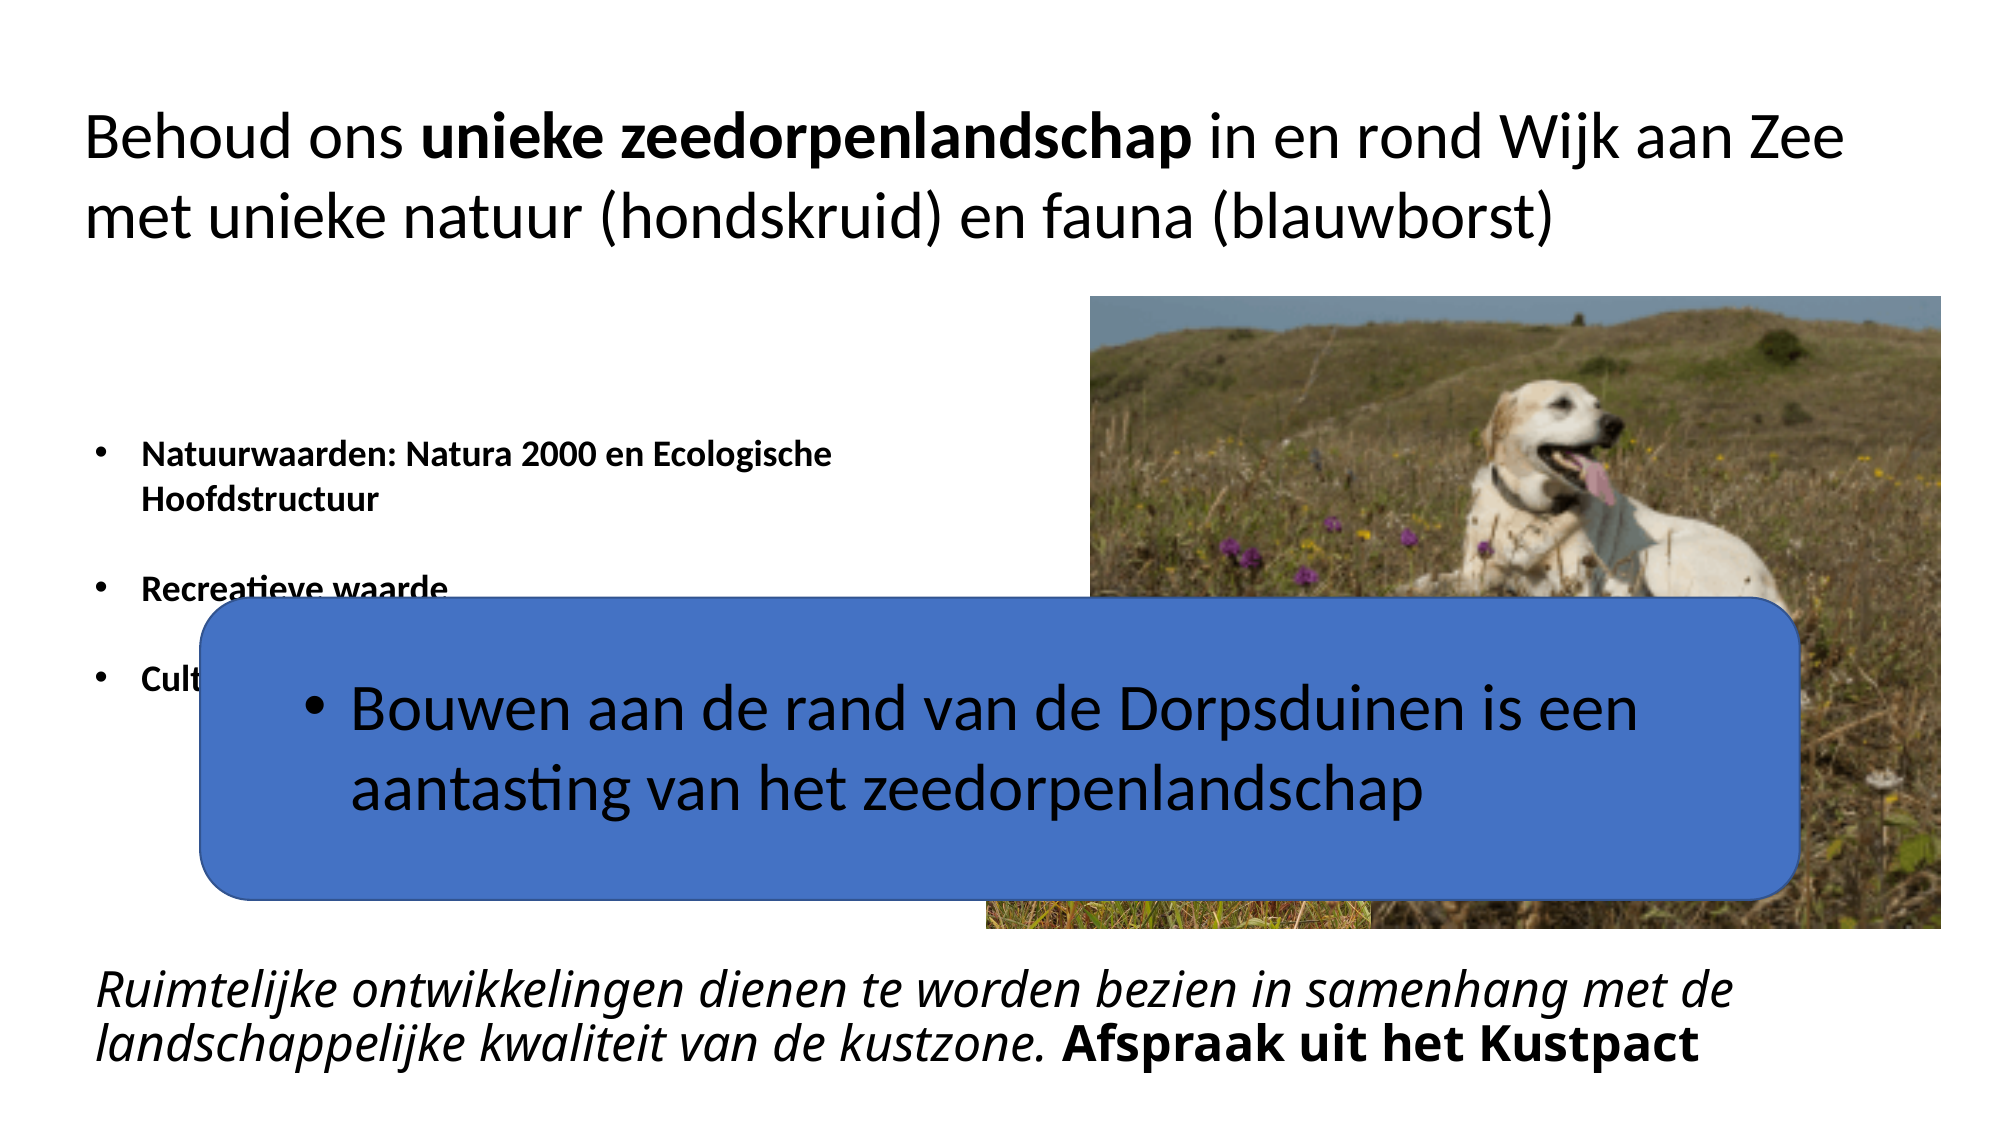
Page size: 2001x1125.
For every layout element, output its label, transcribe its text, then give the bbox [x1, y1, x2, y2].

text_box Natuurwaarden: Natura 2000 en Ecologische Hoofdstructuur Recreatieve waarde Cultuurhistorische waarde met nationaal belang [79, 421, 1080, 707]
title Ruimtelijke ontwikkelingen dienen te worden bezien in samenhang met de landschappelijke kwaliteit van de kustzone. Afspraak uit het Kustpact [79, 928, 1999, 1108]
picture [986, 296, 1941, 929]
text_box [200, 597, 1800, 900]
text_box Behoud ons unieke zeedorpenlandschap in en rond Wijk aan Zee met unieke natuur (hondskruid) en fauna (blauwborst) [69, 84, 1916, 259]
